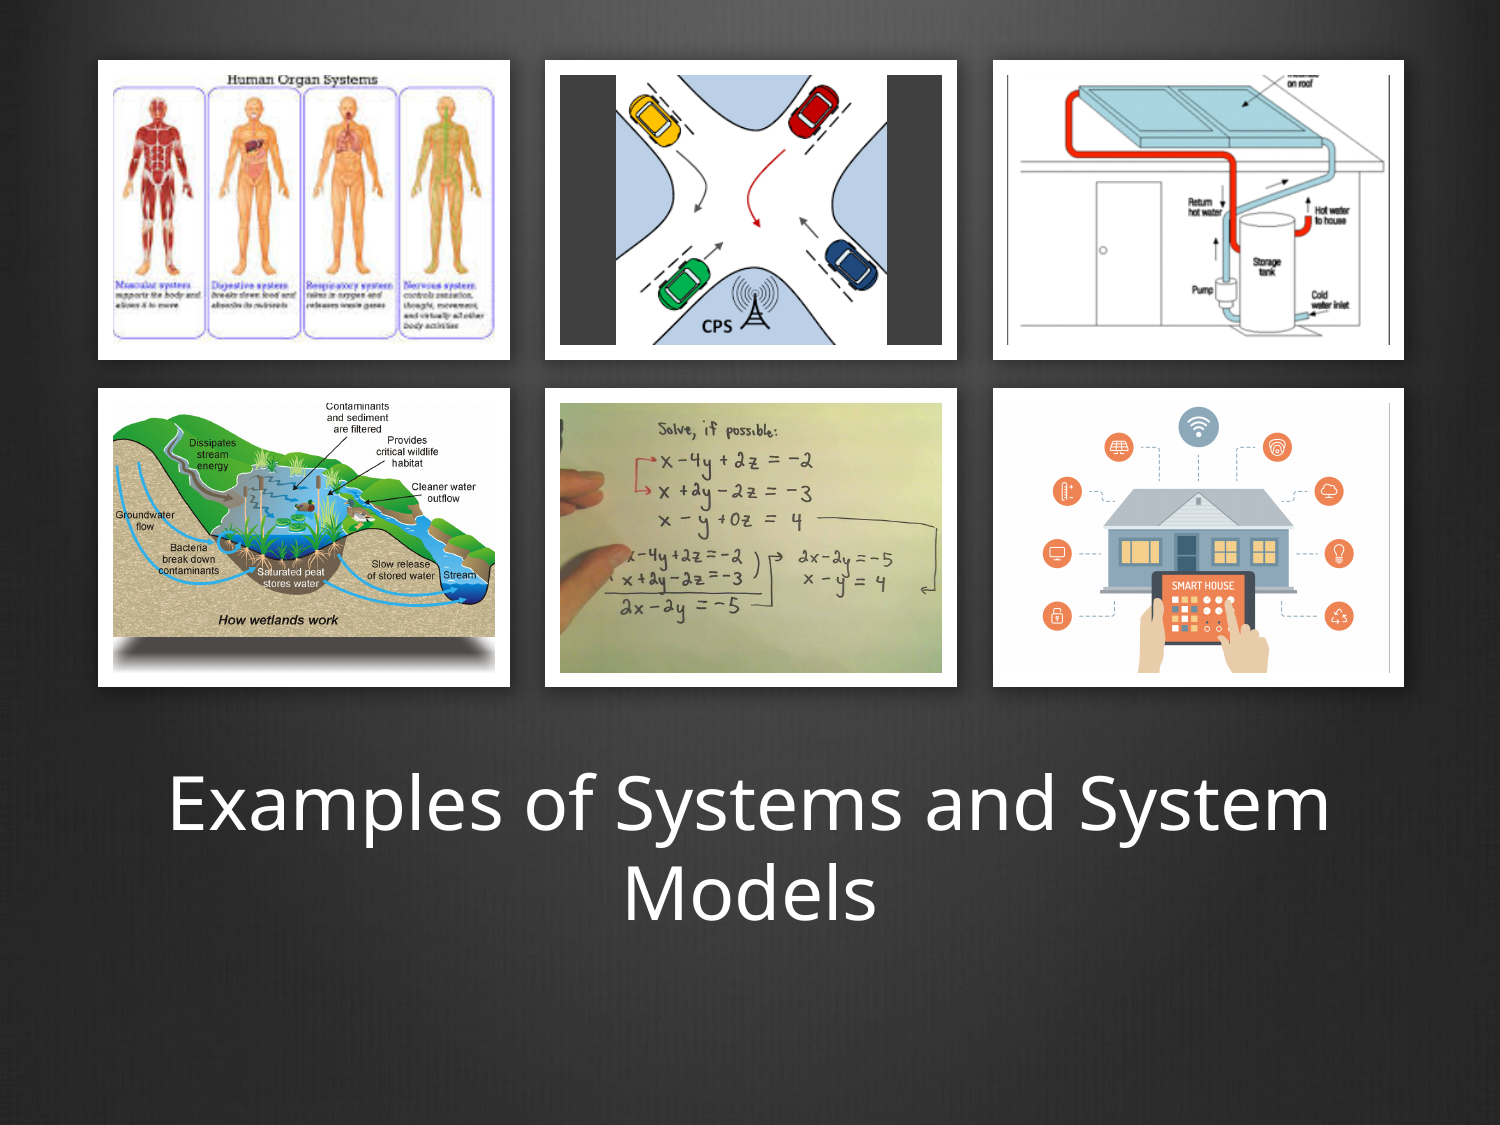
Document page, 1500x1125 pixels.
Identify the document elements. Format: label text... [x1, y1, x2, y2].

picture [112, 74, 495, 345]
picture [559, 402, 943, 673]
title Examples of Systems and System Models [112, 692, 1389, 944]
picture [112, 402, 495, 673]
picture [1007, 74, 1390, 345]
picture [1007, 402, 1390, 673]
picture [559, 74, 943, 345]
